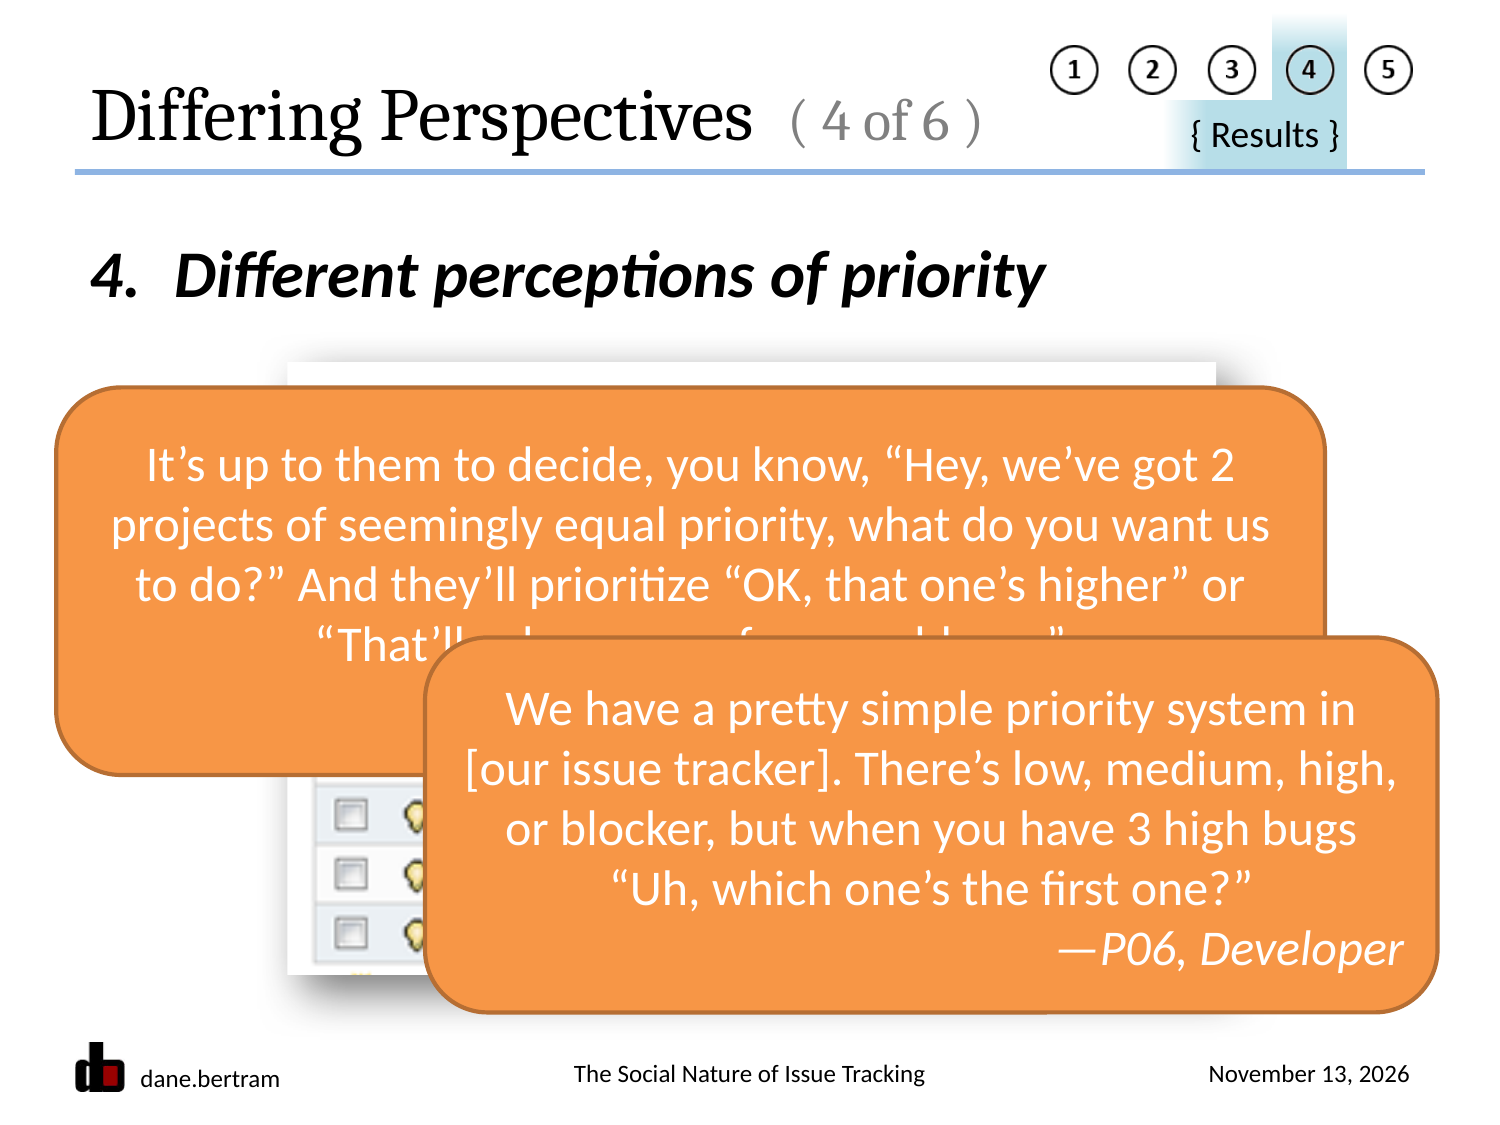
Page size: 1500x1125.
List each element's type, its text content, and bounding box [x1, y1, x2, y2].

text_box We have a pretty simple priority system in [our issue tracker]. There’s low, medium, high, or blocker, but when you have 3 high bugs “Uh, which one’s the first one?” —P06, Developer [432, 635, 1440, 1015]
picture [1063, 45, 1413, 95]
text_box It’s up to them to decide, you know, “Hey, we’ve got 2 projects of seemingly equal priority, what do you want us to do?” And they’ll prioritize “OK, that one’s higher” or “That’ll solve more of our problems.” —P01, Dev Lead [54, 385, 282, 778]
picture [287, 362, 1217, 976]
text_box Different perceptions of priority [74, 223, 1425, 318]
text_box It’s up to them to decide, you know, “Hey, we’ve got 2 projects of seemingly equal priority, what do you want us to do?” And they’ll prioritize “OK, that one’s higher” or “That’ll solve more of our problems.” —P01, Dev Lead [1221, 385, 1328, 635]
picture [75, 1042, 125, 1092]
title Differing Perspectives ( 4 of 6 ) [75, 45, 1063, 175]
